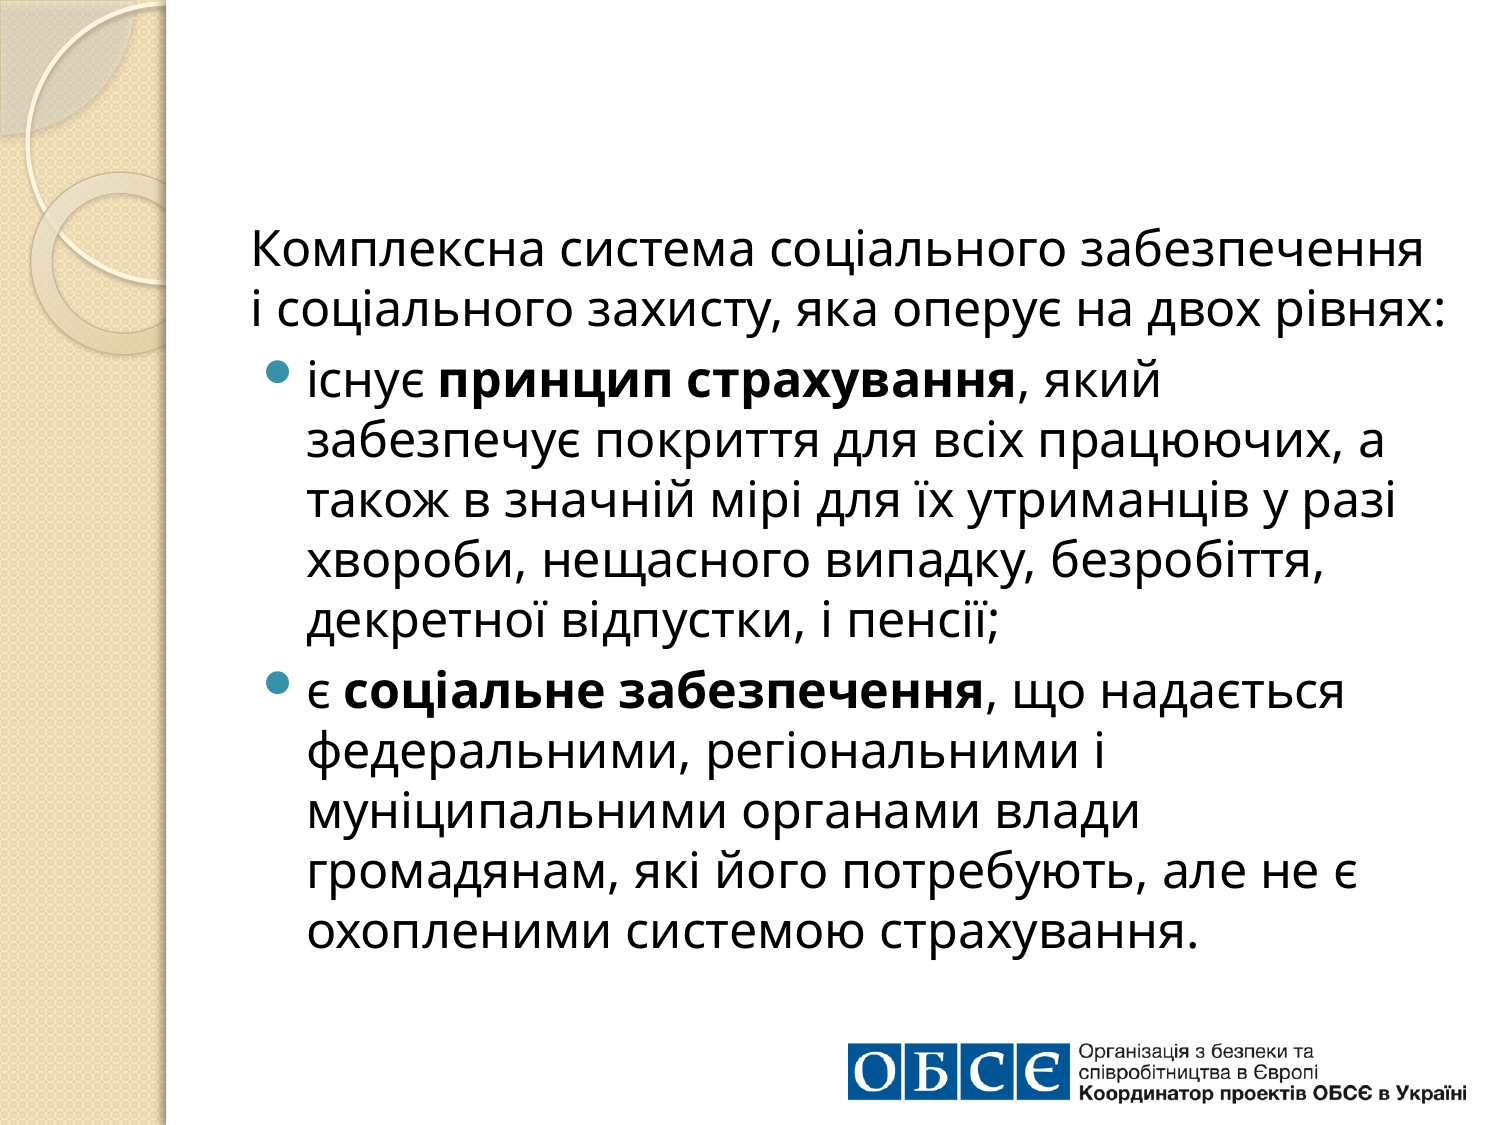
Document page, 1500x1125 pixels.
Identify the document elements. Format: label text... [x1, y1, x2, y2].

list Комплексна система соціального забезпечення і соціального захисту, яка оперує на двох рівнях: існує принцип страхування, який забезпечує покриття для всіх працюючих, а також в значній мірі для їх утриманців у разі хвороби, нещасного випадку, безробіття, декретної відпустки, і пенсії; є соціальне забезпечення, що надається федеральними, регіональними і муніципальними органами влади громадянам, які його потребують, але не є охопленими системою страхування. [235, 209, 1466, 1031]
picture [848, 1041, 1466, 1105]
